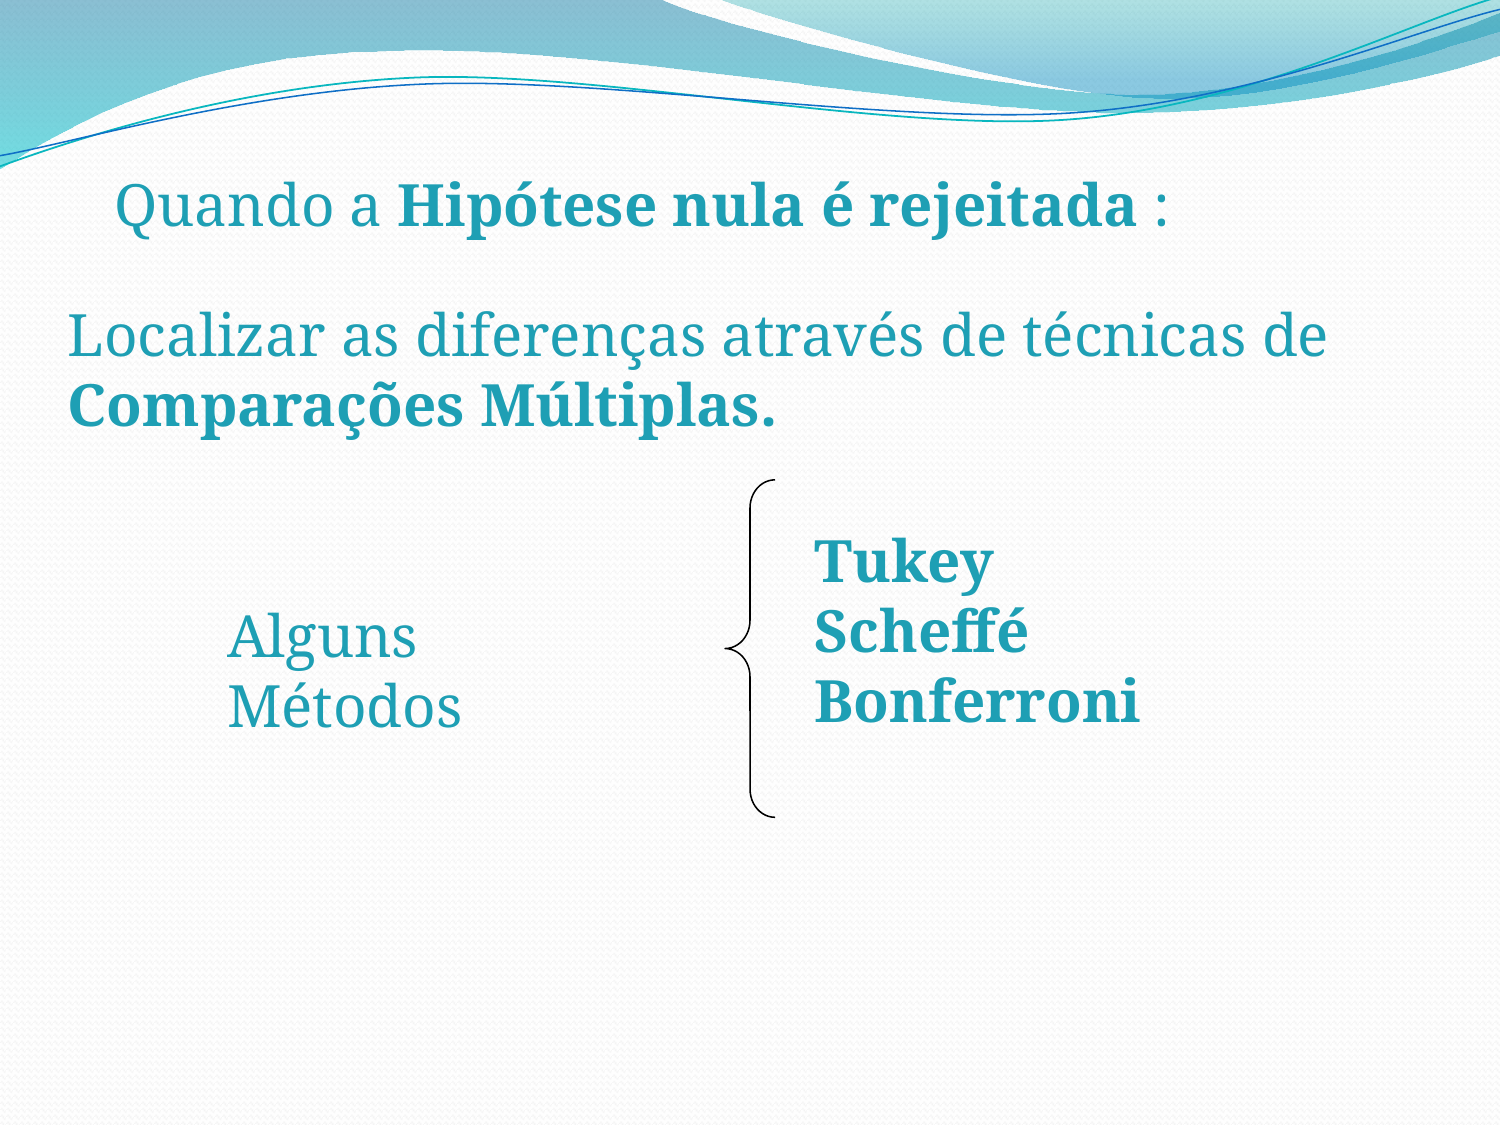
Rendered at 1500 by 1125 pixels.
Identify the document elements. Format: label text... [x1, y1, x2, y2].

text_box Quando a Hipótese nula é rejeitada : [99, 160, 1200, 246]
text_box [725, 479, 776, 818]
text_box Localizar as diferenças através de técnicas de Comparações Múltiplas. [53, 290, 1436, 446]
text_box Alguns Métodos [212, 592, 675, 747]
text_box Tukey Scheffé Bonferroni [799, 517, 1223, 742]
